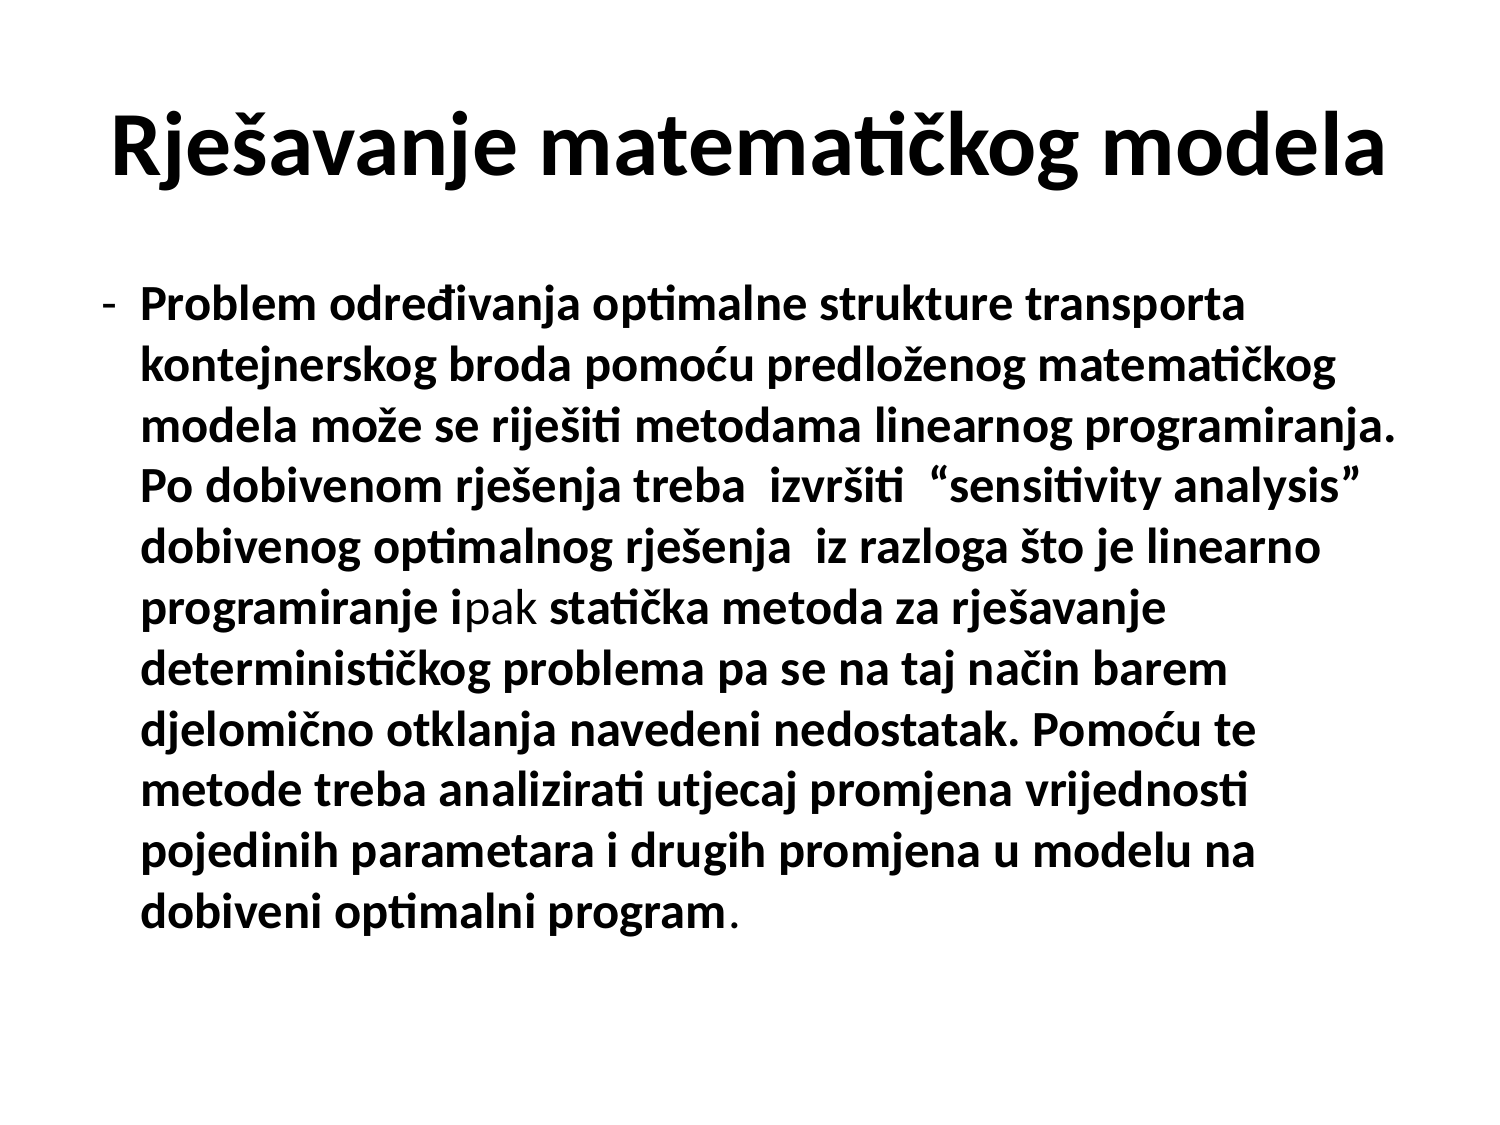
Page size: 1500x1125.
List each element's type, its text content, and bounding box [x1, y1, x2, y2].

list - Problem određivanja optimalne strukture transporta kontejnerskog broda pomoću predloženog matematičkog modela može se riješiti metodama linearnog programiranja. Po dobivenom rješenja treba izvršiti “sensitivity analysis” dobivenog optimalnog rješenja iz razloga što je linearno programiranje ipak statička metoda za rješavanje determinističkog problema pa se na taj način barem djelomično otklanja navedeni nedostatak. Pomoću te metode treba analizirati utjecaj promjena vrijednosti pojedinih parametara i drugih promjena u modelu na dobiveni optimalni program. [75, 262, 1425, 1005]
title Rješavanje matematičkog modela [75, 45, 1425, 233]
